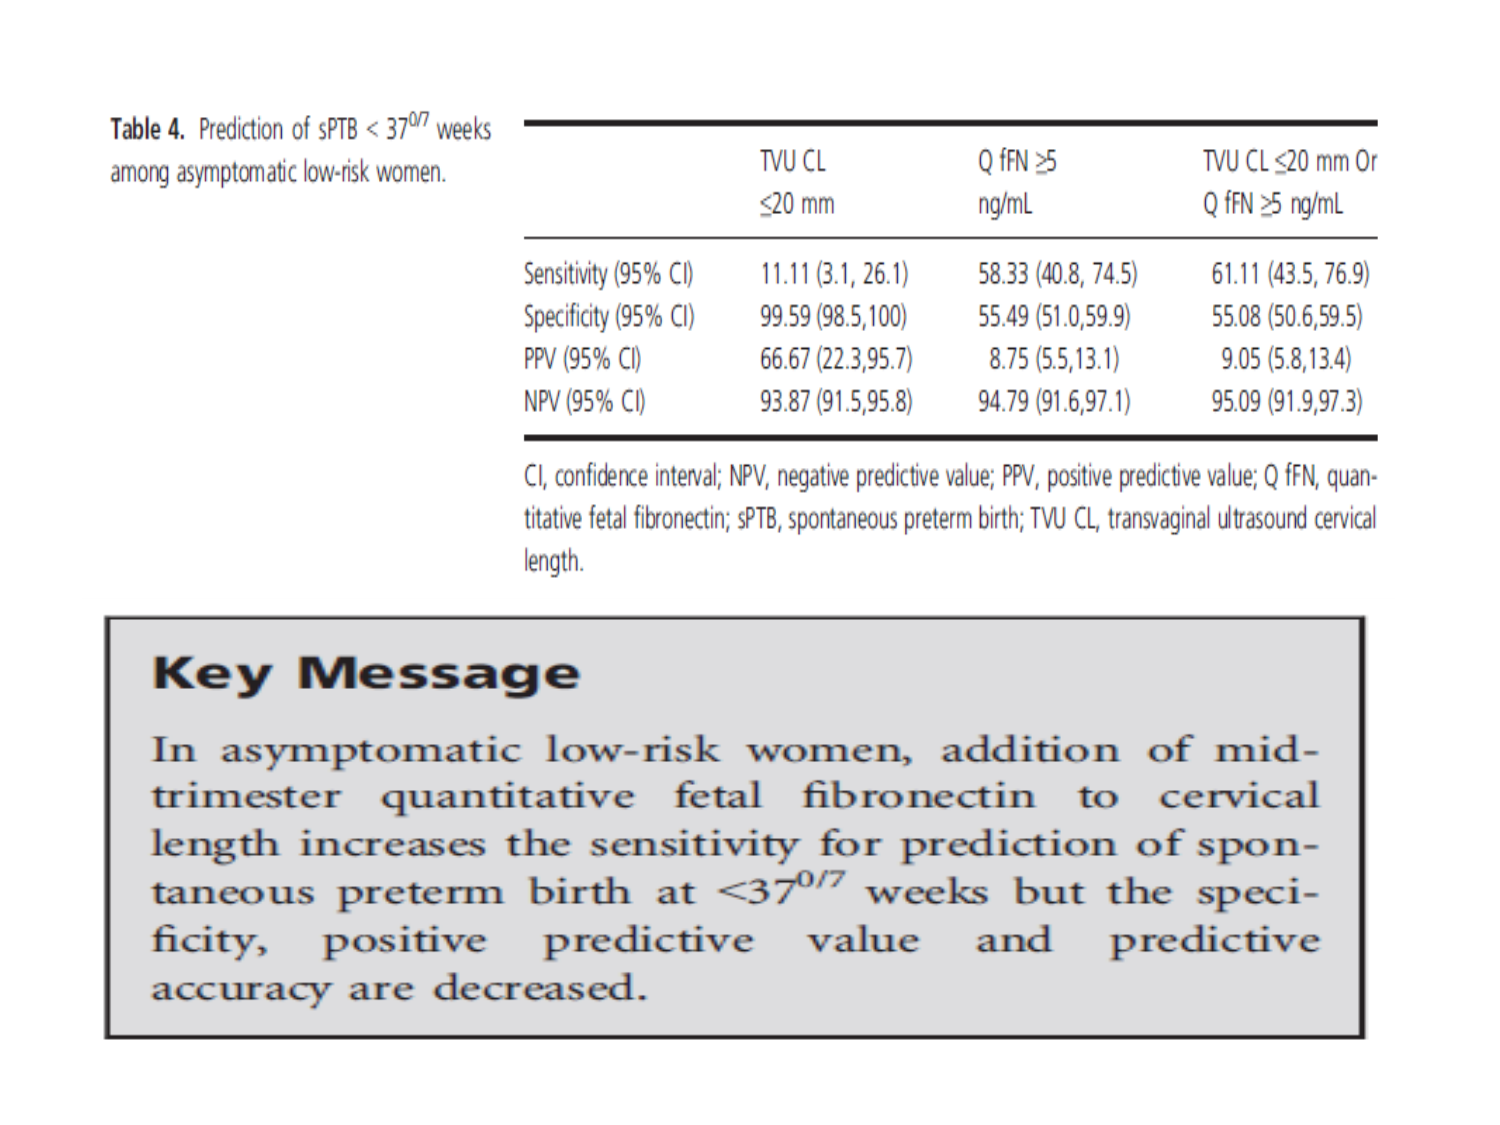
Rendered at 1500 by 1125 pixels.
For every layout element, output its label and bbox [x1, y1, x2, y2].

picture [81, 597, 1395, 1067]
list [70, 46, 1430, 633]
